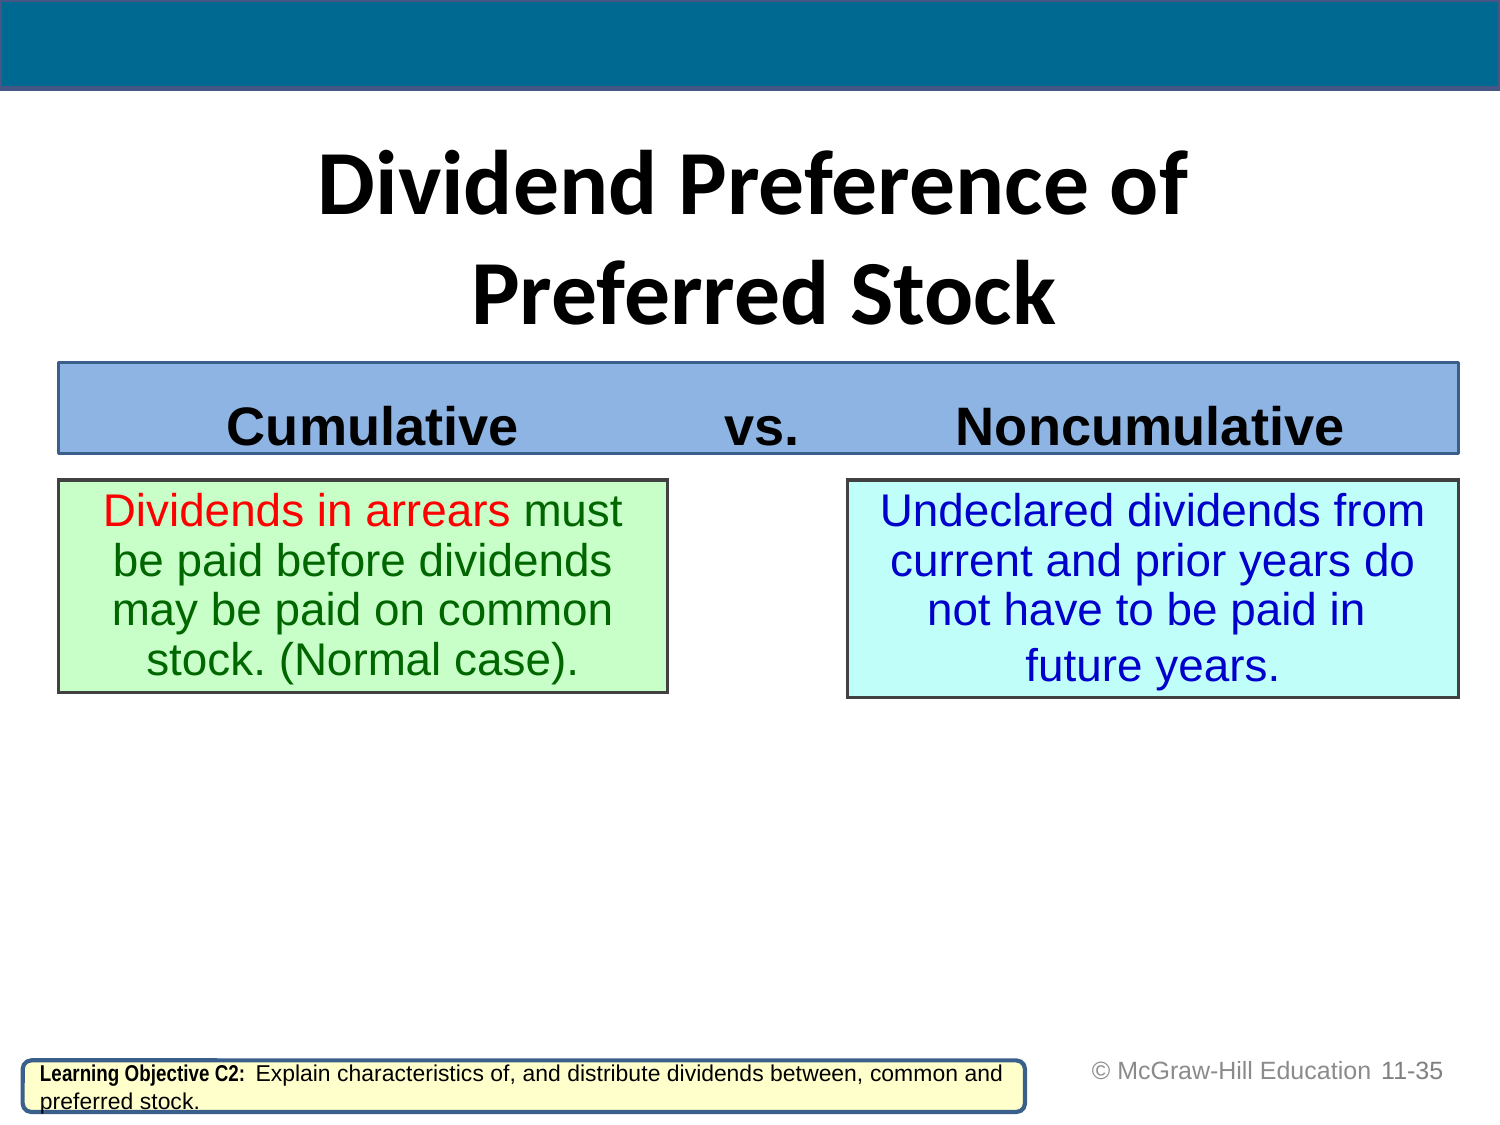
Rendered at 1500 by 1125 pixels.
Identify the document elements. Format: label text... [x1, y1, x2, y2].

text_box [58, 362, 1459, 701]
text_box [0, 0, 1500, 89]
text_box Learning Objective C2: Explain characteristics of, and distribute dividends between, common and preferred stock. [22, 1060, 1026, 1113]
text_box 11-35 [1069, 1047, 1459, 1108]
title Dividend Preference of Preferred Stock [63, 152, 1465, 313]
